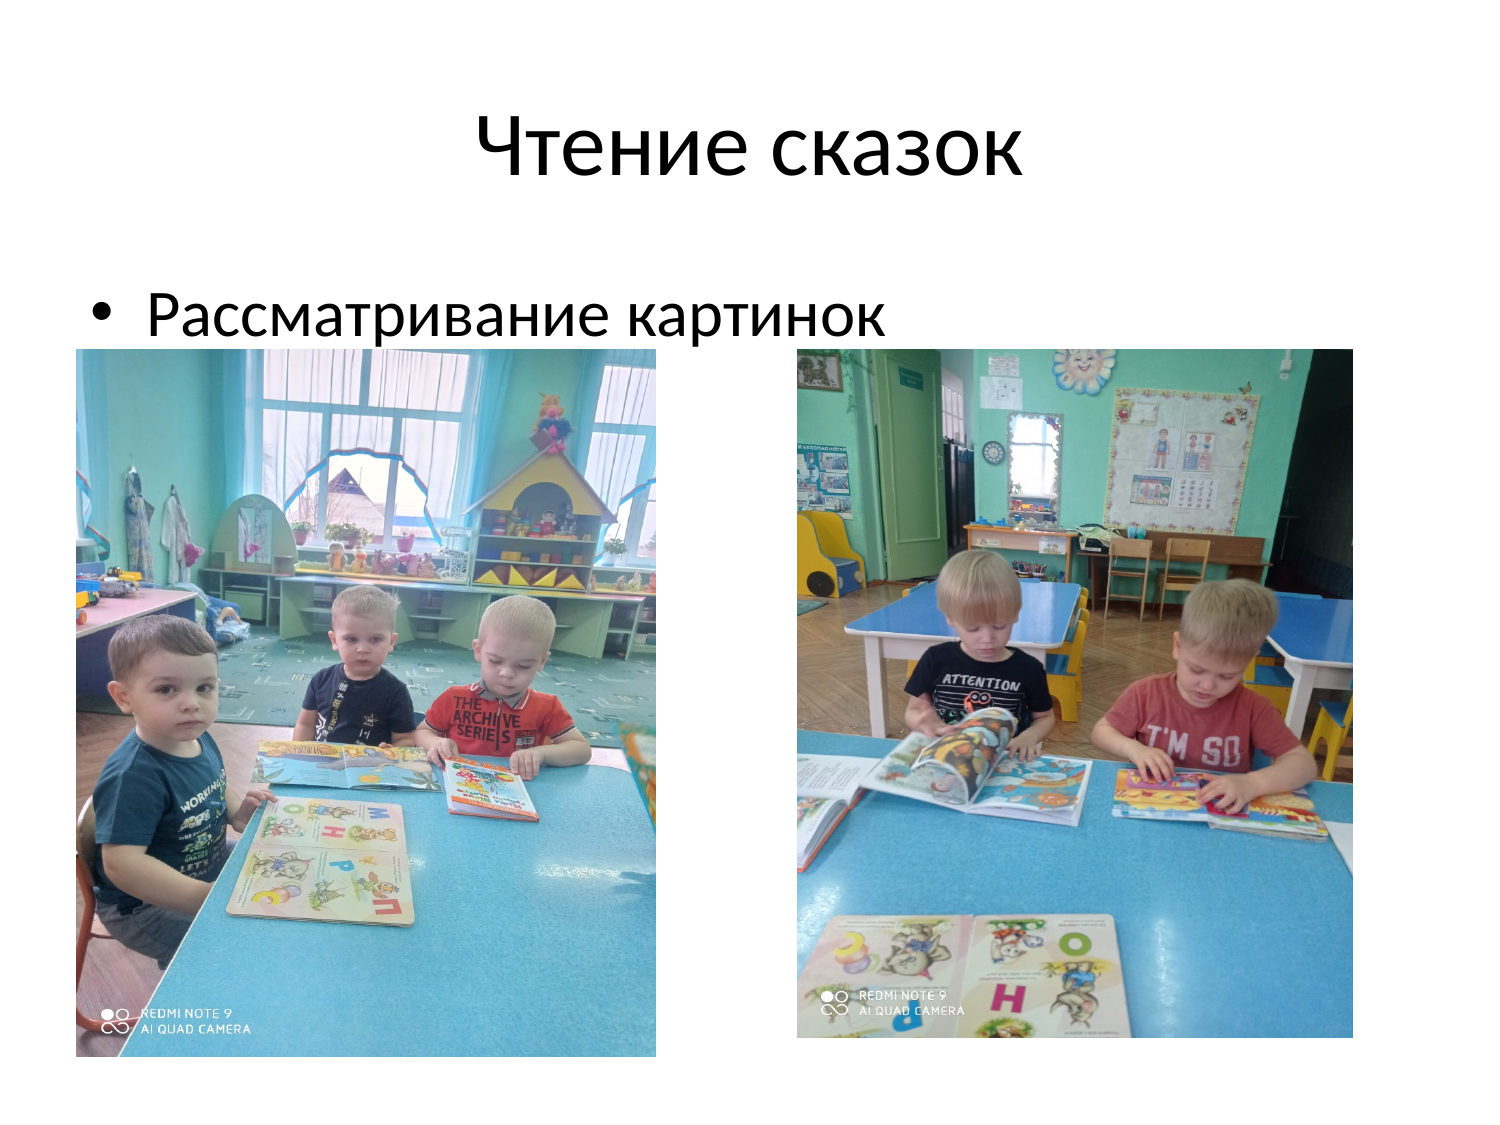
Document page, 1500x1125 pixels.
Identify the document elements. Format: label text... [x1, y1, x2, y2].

picture [76, 349, 656, 1057]
list Рассматривание картинок [75, 262, 1425, 1005]
picture [796, 349, 1353, 1039]
title Чтение сказок [75, 45, 1425, 233]
